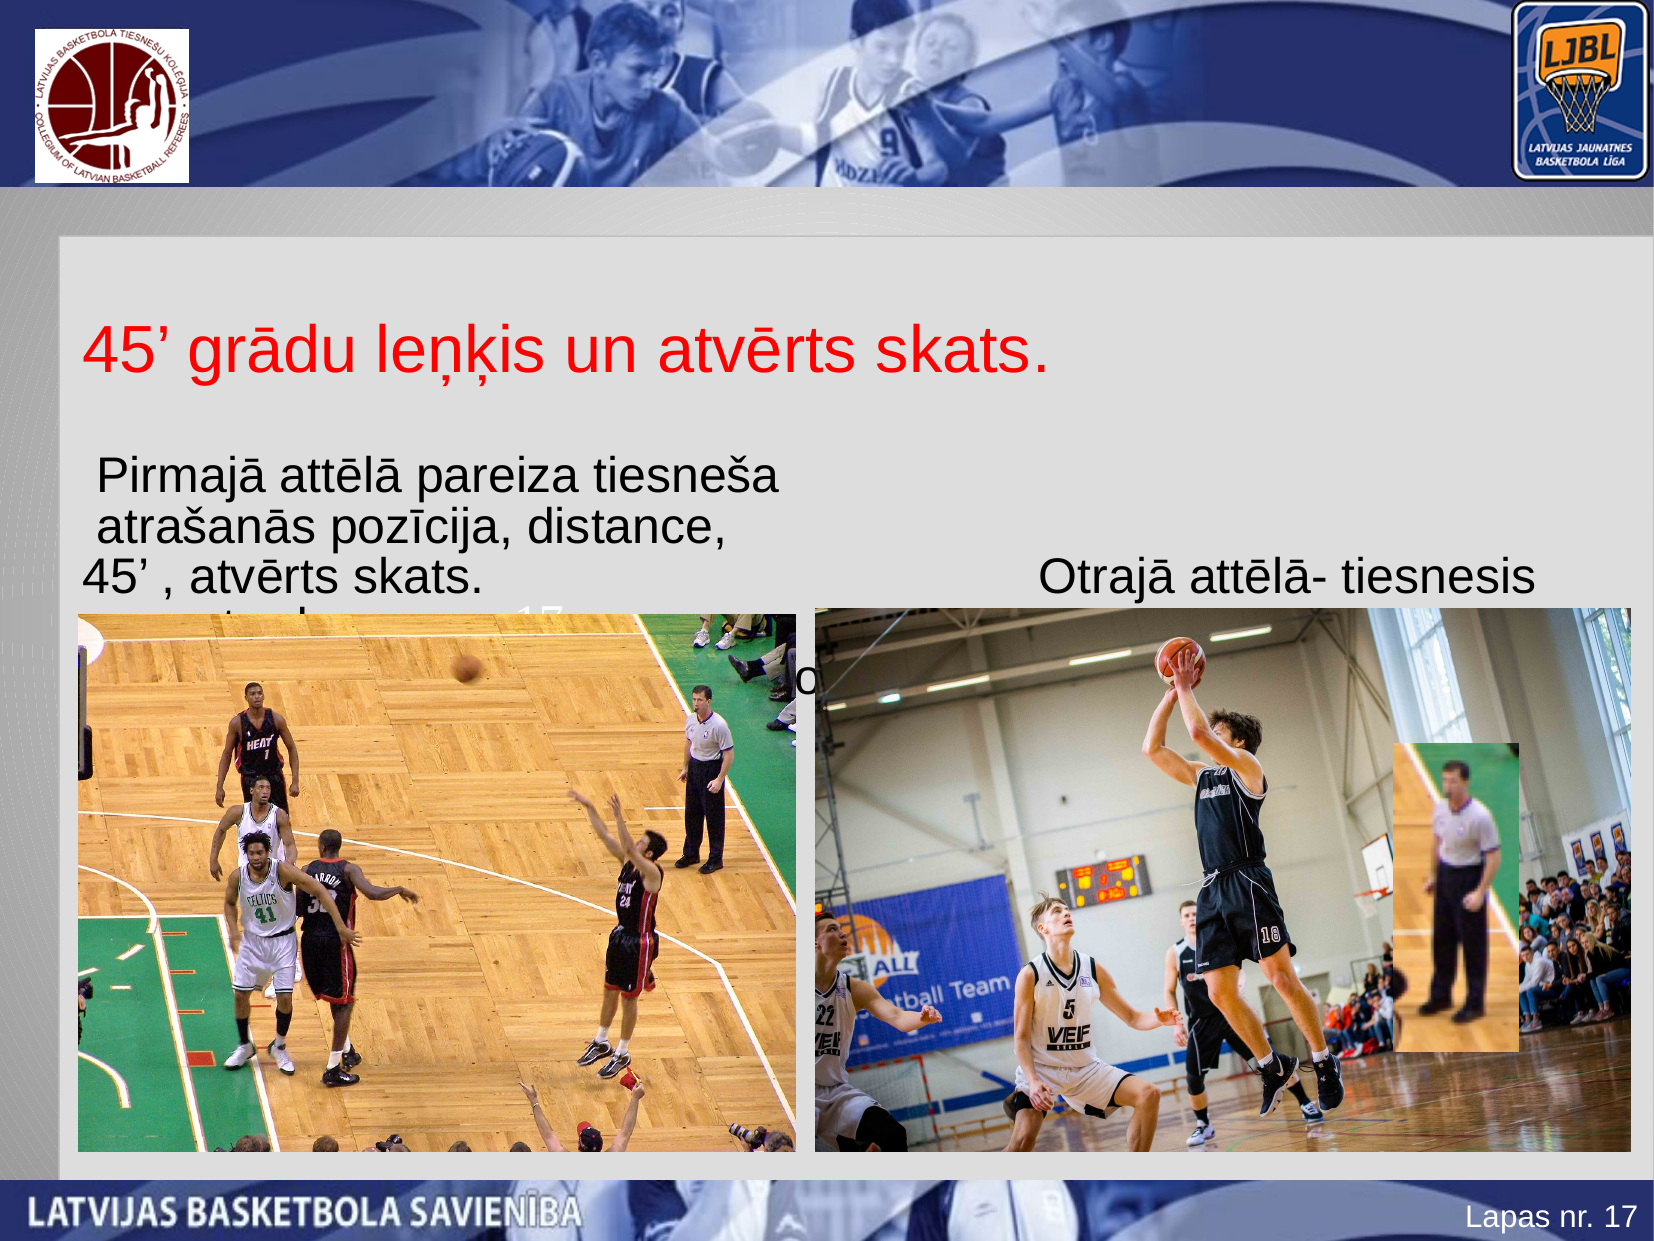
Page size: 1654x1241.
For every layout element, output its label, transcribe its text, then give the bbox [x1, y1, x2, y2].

picture [814, 608, 1631, 1152]
picture [78, 613, 796, 1152]
picture [0, 1180, 1654, 1241]
subtitle 45’ grādu leņķis un atvērts skats. Pirmajā attēlā pareiza tiesneša atrašanās pozīcija, distance, 45’ , atvērts skats. Otrajā attēlā- tiesnesis neatrodas pareizā pozīcijā, jo nav redzams (būtu jābūt šeit). [82, 170, 1631, 715]
picture [0, 0, 1654, 187]
